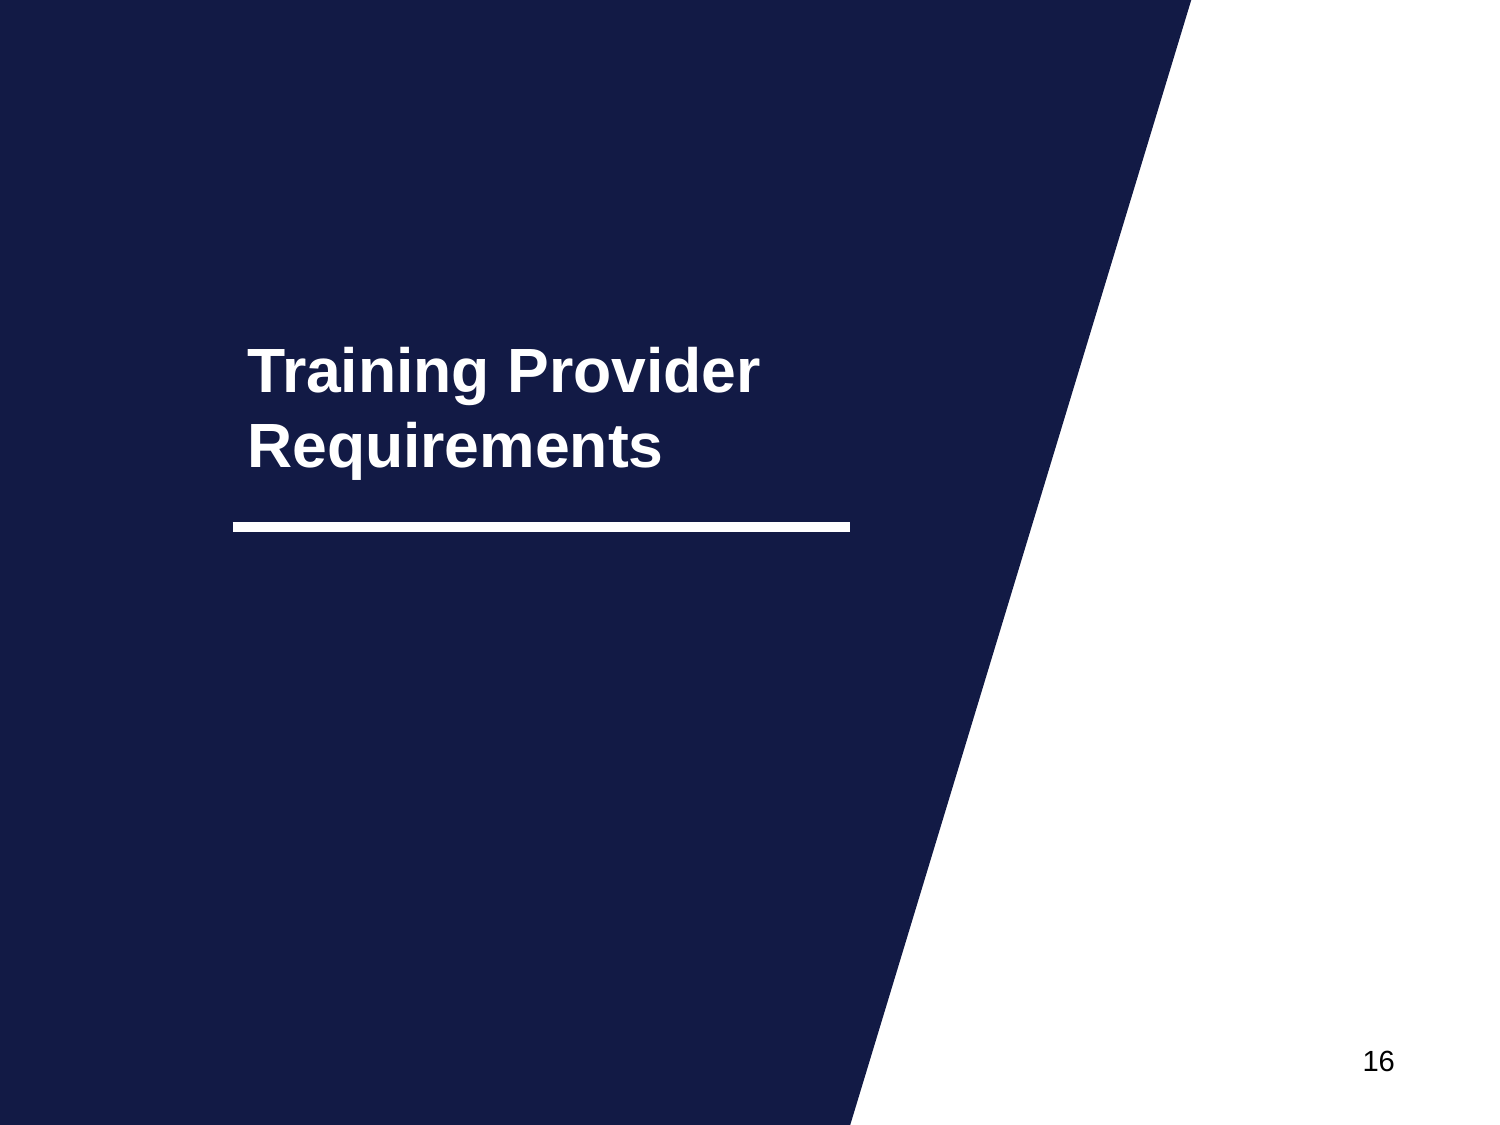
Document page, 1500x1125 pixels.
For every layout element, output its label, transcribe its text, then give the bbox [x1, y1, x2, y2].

slide_number 16 [1362, 1042, 1417, 1114]
title Training Provider Requirements [232, 323, 851, 490]
